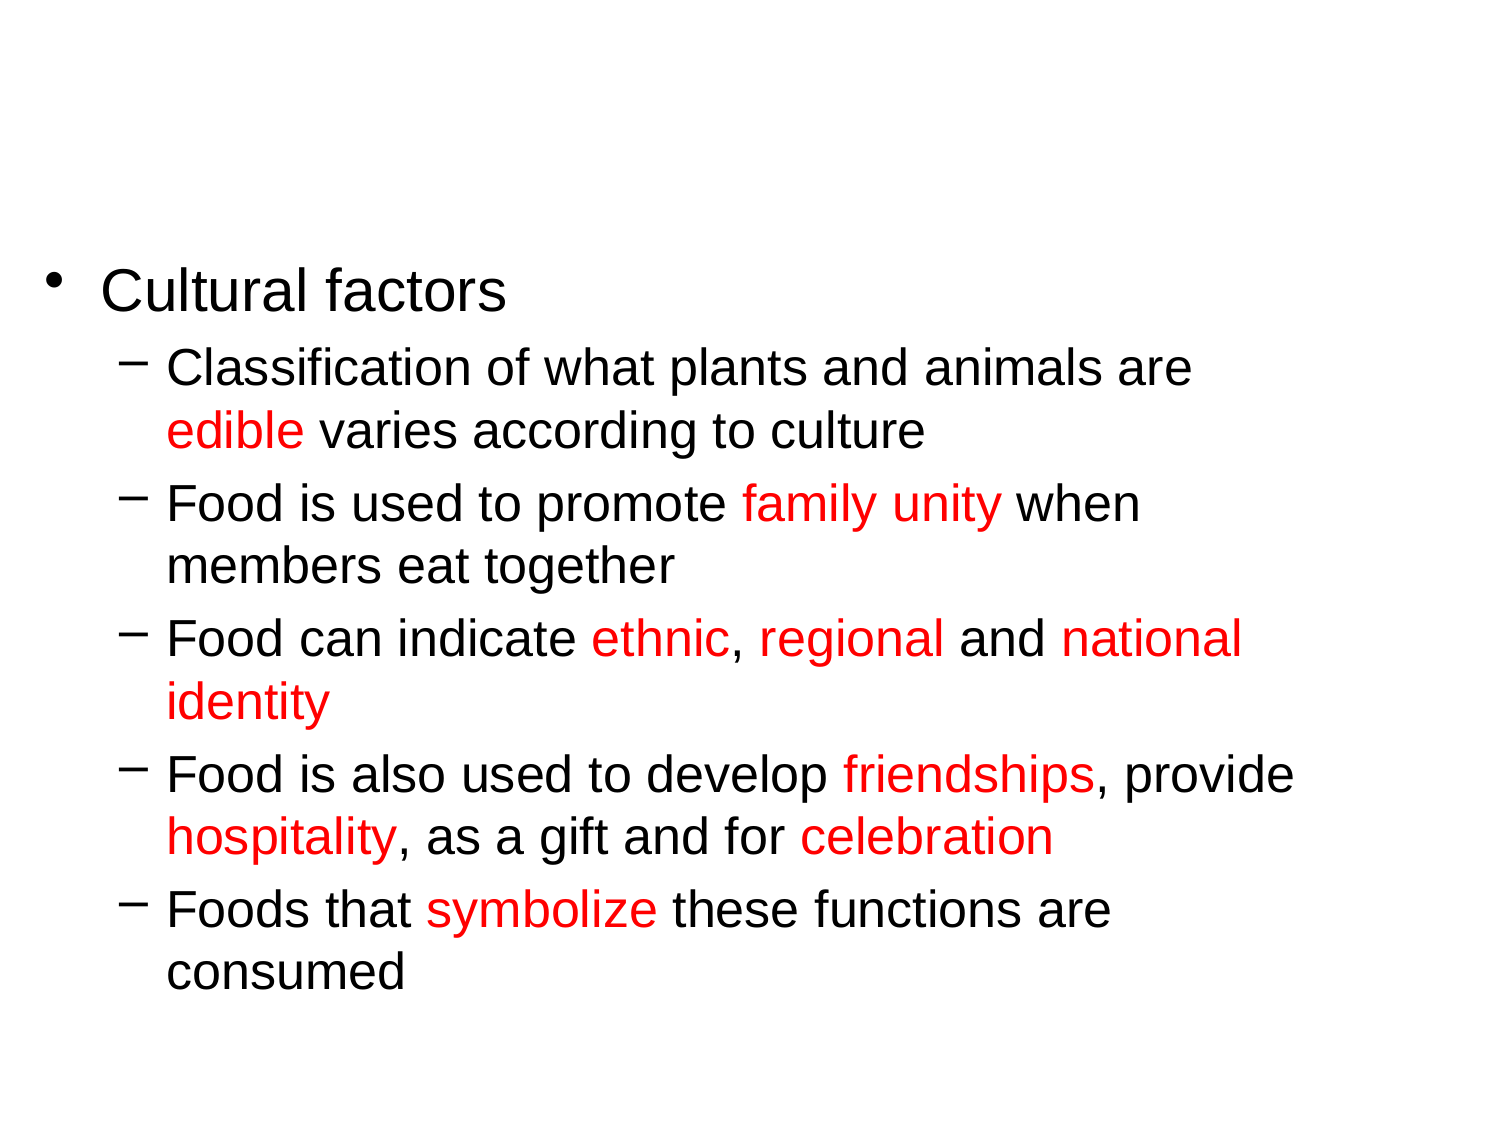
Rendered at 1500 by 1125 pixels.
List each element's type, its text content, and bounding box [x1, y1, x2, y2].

list Cultural factors Classification of what plants and animals are edible varies according to culture Food is used to promote family unity when members eat together Food can indicate ethnic, regional and national identity Food is also used to develop friendships, provide hospitality, as a gift and for celebration Foods that symbolize these functions are consumed [28, 243, 1341, 1059]
